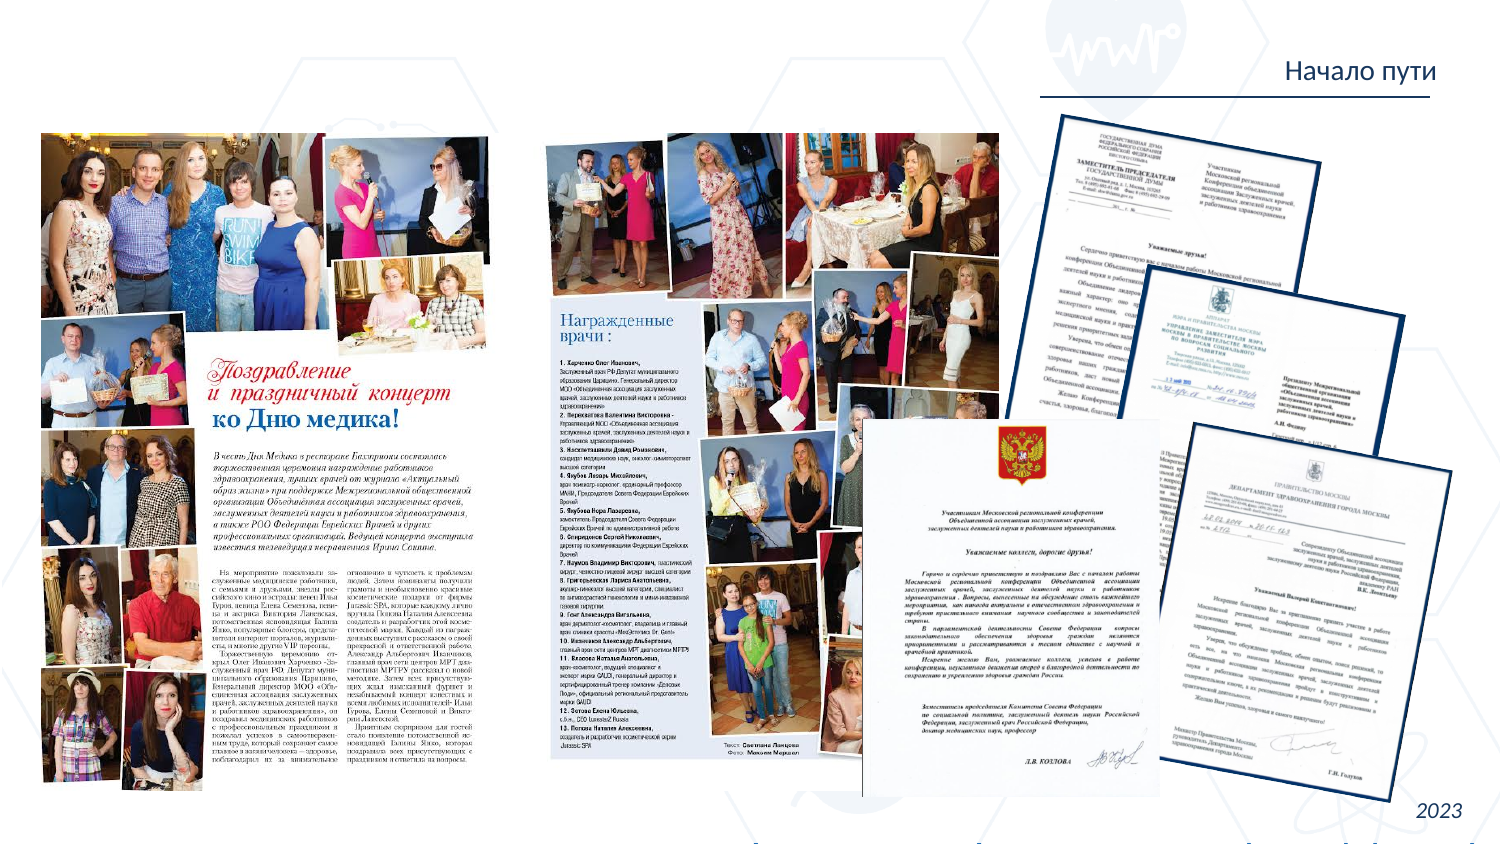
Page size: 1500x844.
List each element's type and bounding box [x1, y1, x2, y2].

text_box [0, 0, 1500, 844]
picture [40, 132, 1425, 798]
